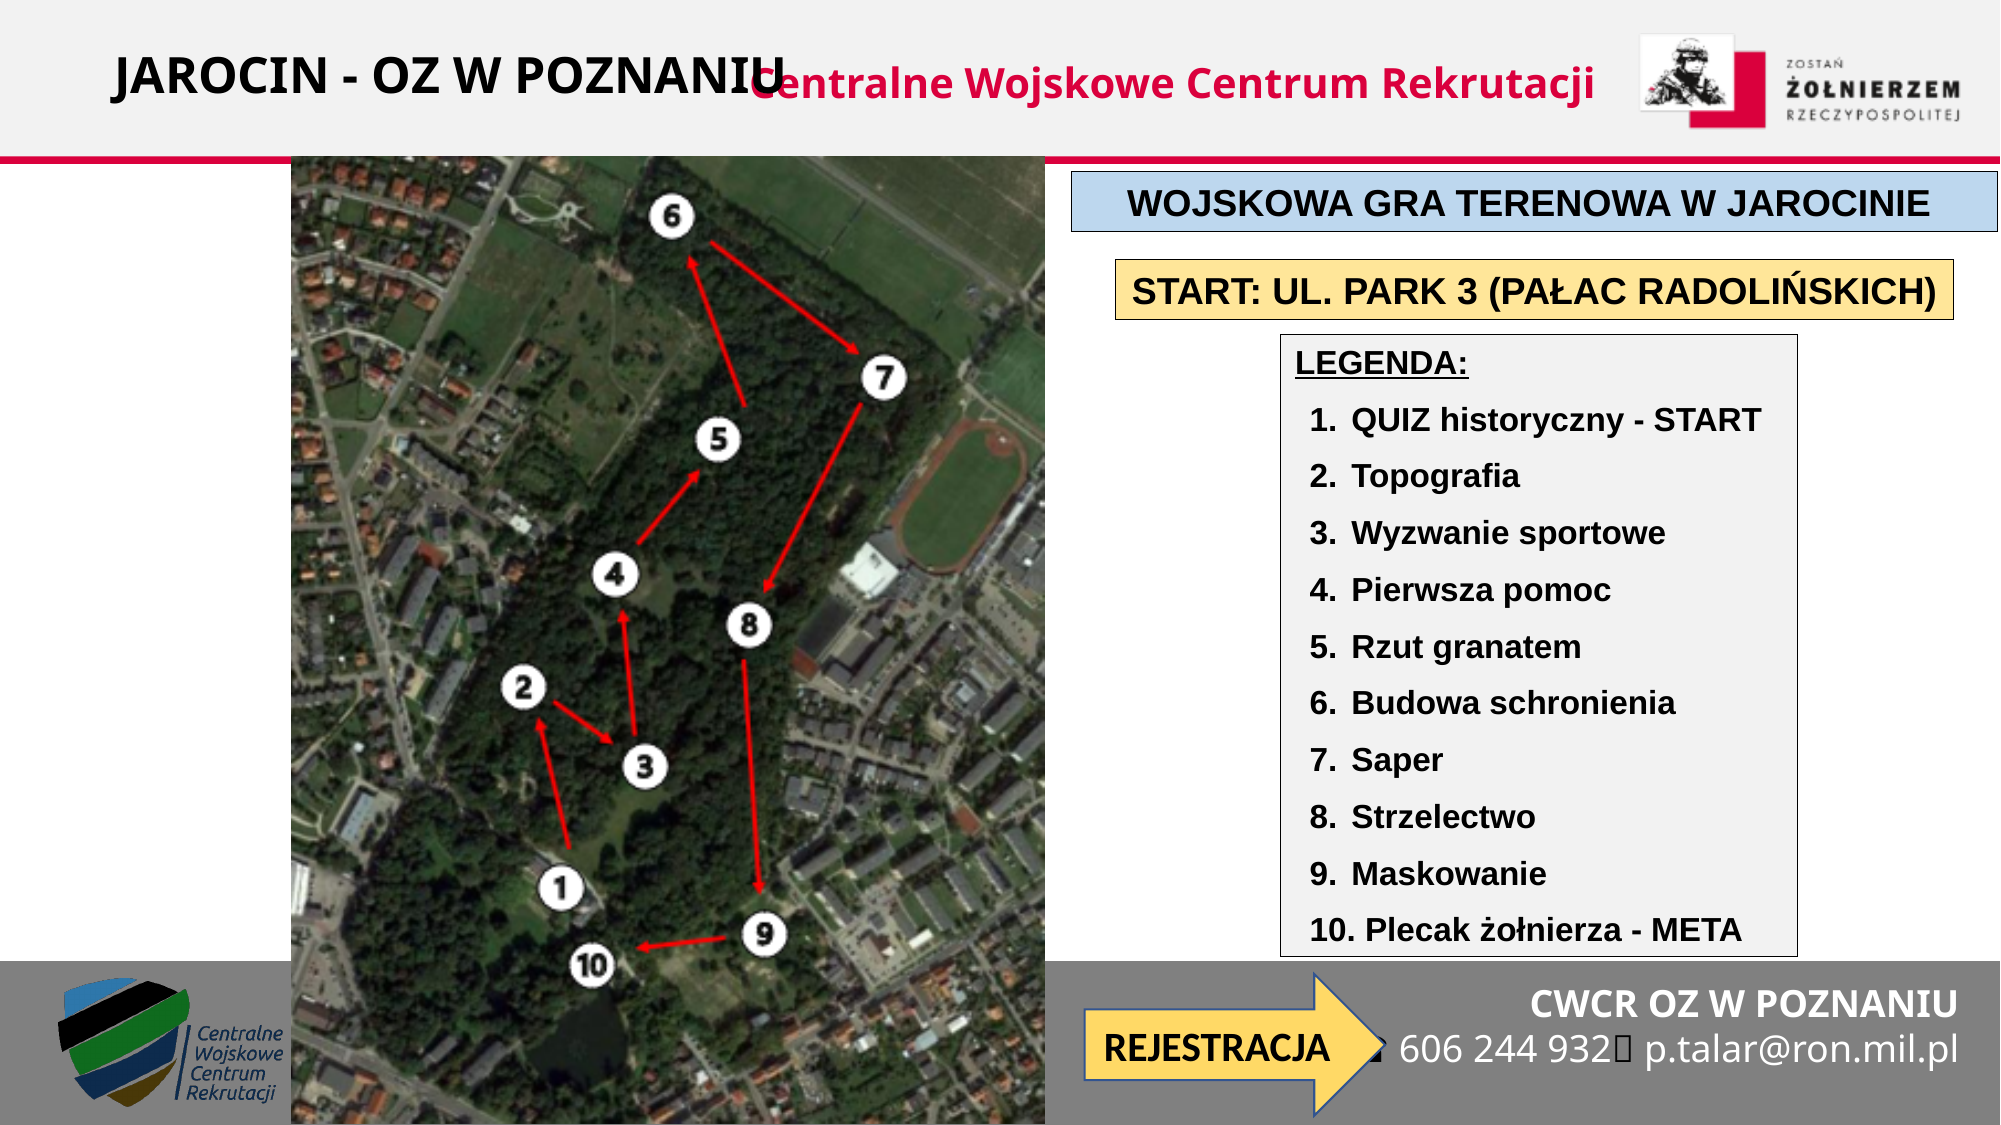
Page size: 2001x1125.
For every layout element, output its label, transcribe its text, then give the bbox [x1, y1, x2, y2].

picture [1605, 0, 1995, 156]
title JAROCIN - OZ W POZNANIU [99, 43, 1089, 162]
text_box LEGENDA: QUIZ historyczny - START Topografia Wyzwanie sportowe Pierwsza pomoc Rzut granatem Budowa schronienia Saper Strzelectwo Maskowanie Plecak żołnierza - META [1280, 334, 1798, 957]
picture [291, 156, 1045, 1124]
picture [58, 978, 283, 1107]
text_box START: UL. PARK 3 (PAŁAC RADOLIŃSKICH) [1115, 259, 1954, 320]
text_box REJESTRACJA [1083, 971, 1387, 1119]
text_box WOJSKOWA GRA TERENOWA W JAROCINIE [1071, 171, 1998, 232]
